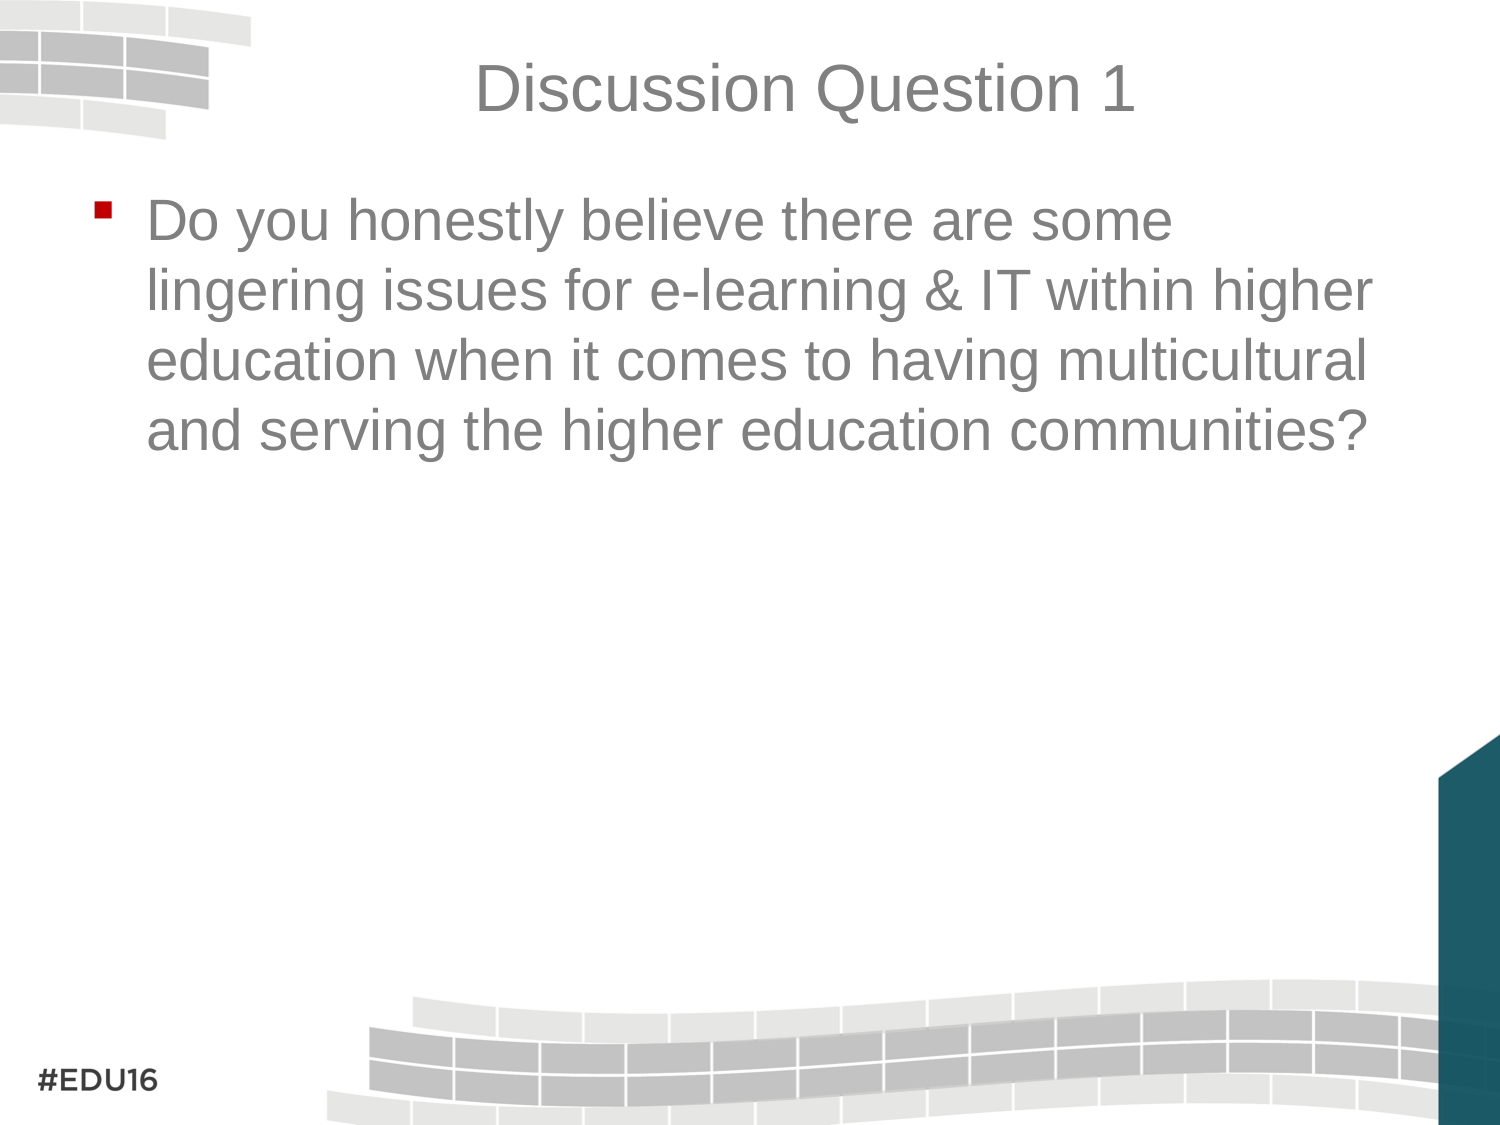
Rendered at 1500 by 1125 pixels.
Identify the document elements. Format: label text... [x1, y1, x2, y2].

title Discussion Question 1 [262, 37, 1350, 158]
picture [0, 0, 1500, 1125]
list Do you honestly believe there are some lingering issues for e-learning & IT within higher education when it comes to having multicultural and serving the higher education communities? [75, 174, 1413, 913]
